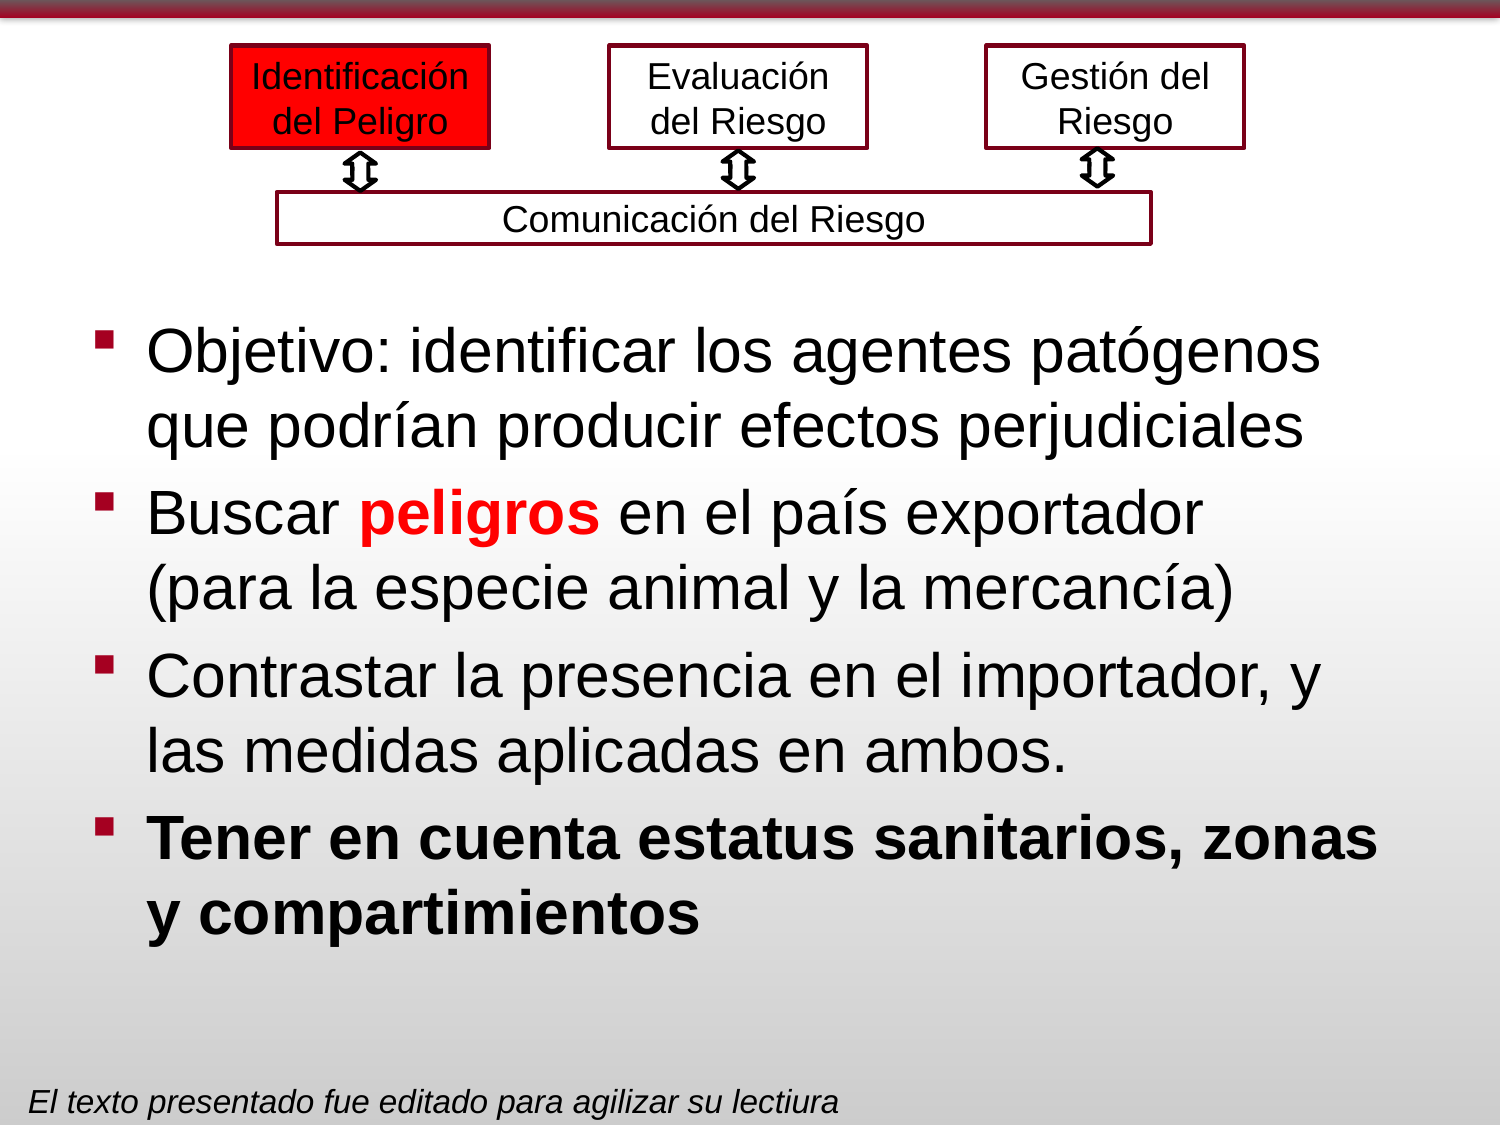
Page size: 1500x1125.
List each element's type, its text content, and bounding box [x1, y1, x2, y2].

list Objetivo: identificar los agentes patógenos que podrían producir efectos perjudiciales Buscar peligros en el país exportador (para la especie animal y la mercancía) Contrastar la presencia en el importador, y las medidas aplicadas en ambos. Tener en cuenta estatus sanitarios, zonas y compartimientos [75, 302, 1425, 1005]
text_box Identificación del Peligro [229, 43, 491, 150]
text_box Gestión del Riesgo [984, 43, 1246, 150]
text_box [722, 150, 755, 190]
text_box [344, 152, 377, 192]
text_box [1081, 147, 1114, 187]
text_box El texto presentado fue editado para agilizar su lectiura [0, 1070, 841, 1123]
text_box Comunicación del Riesgo [275, 190, 1153, 246]
text_box Evaluación del Riesgo [607, 43, 869, 150]
